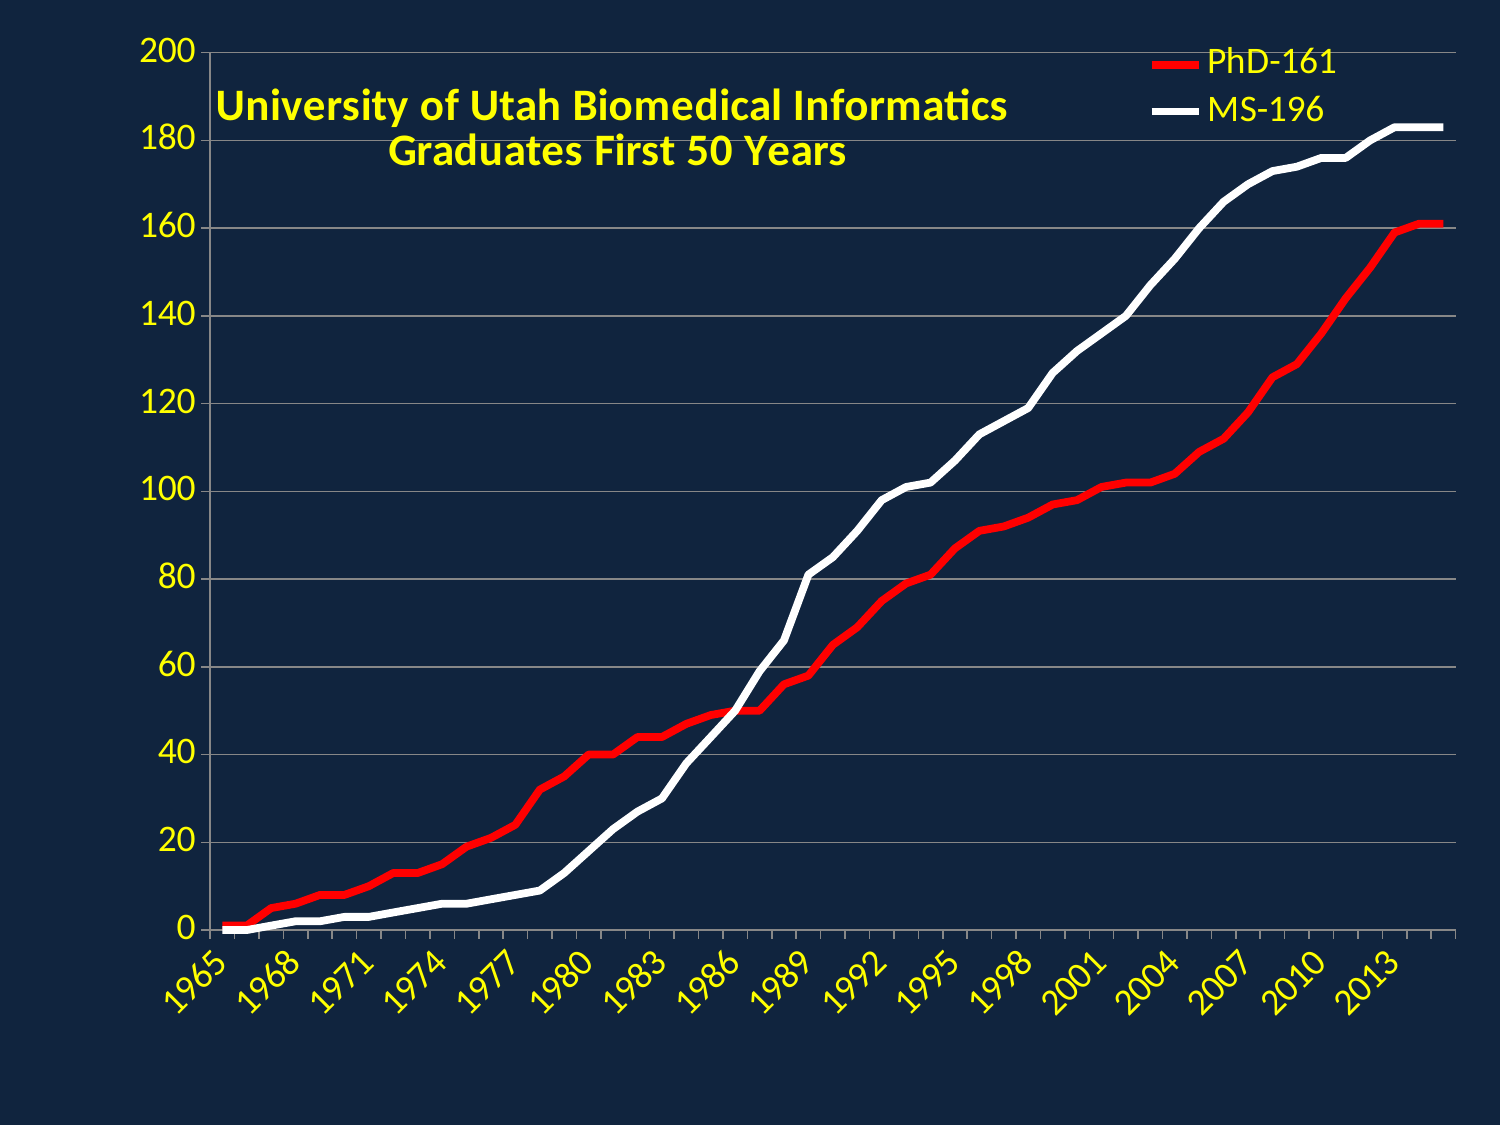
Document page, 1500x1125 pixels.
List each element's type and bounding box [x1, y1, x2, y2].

chart [74, 15, 1489, 1101]
